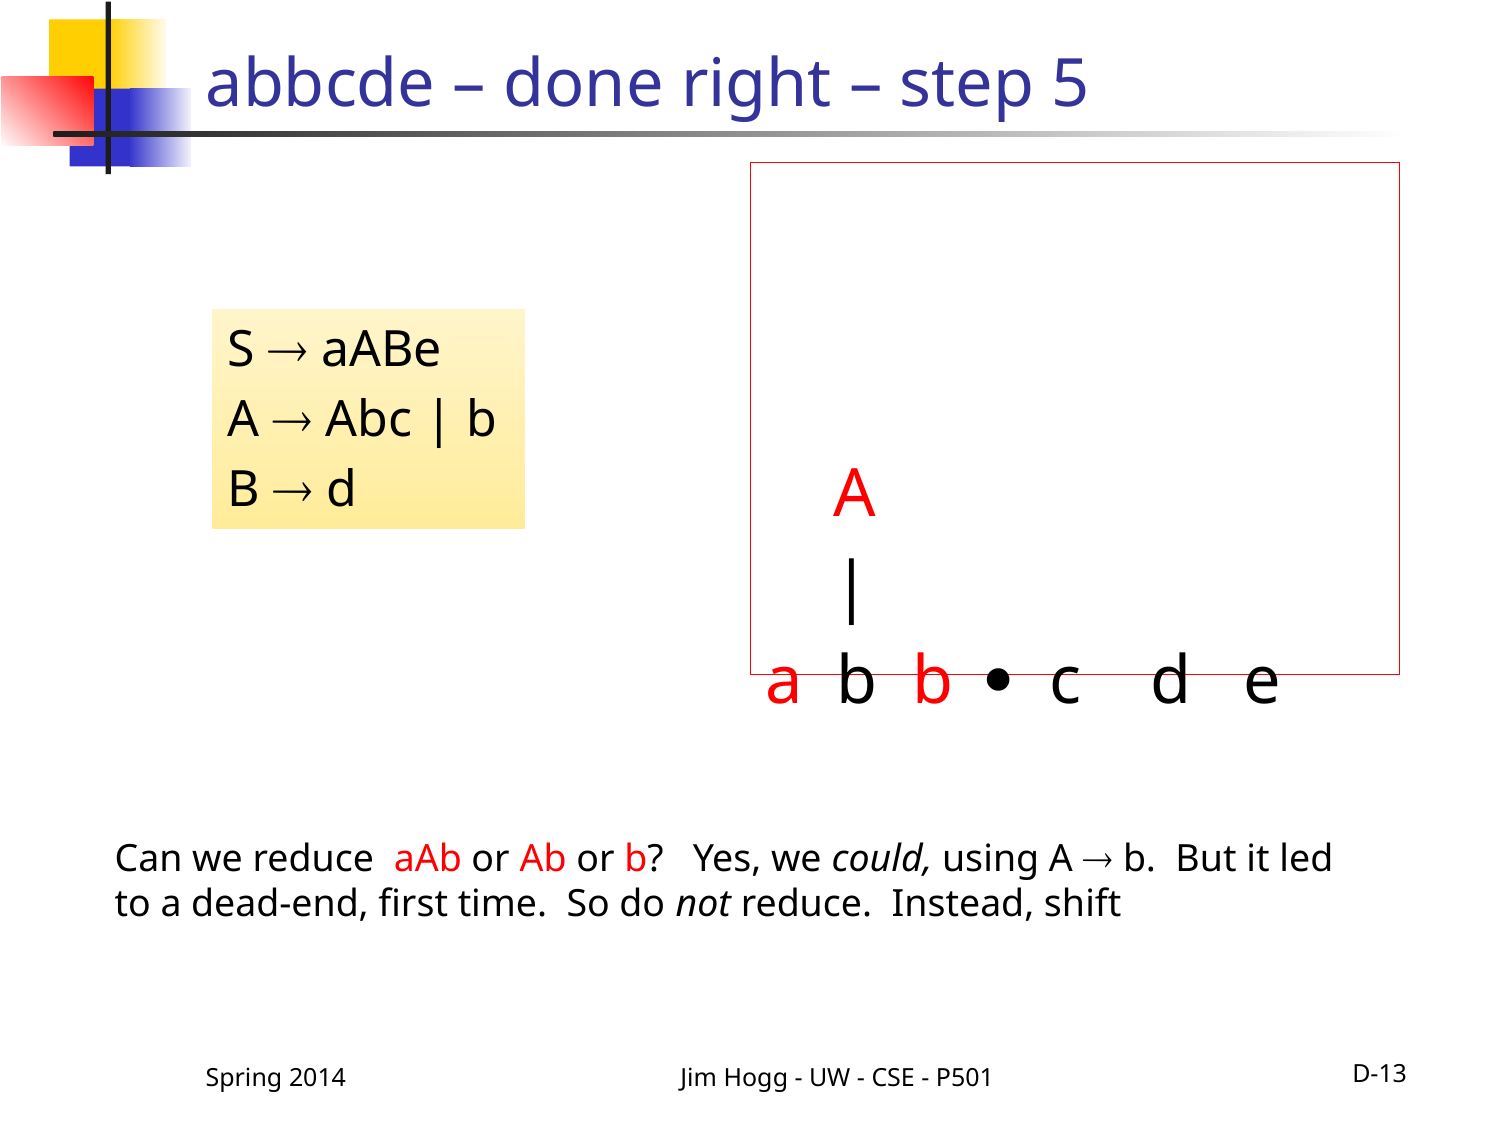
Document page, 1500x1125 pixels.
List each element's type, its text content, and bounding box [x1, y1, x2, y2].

slide_number Spring 2014 [190, 1061, 504, 1100]
list A | a b b  c d e [750, 162, 1400, 675]
text_box S  aABe A  Abc | b B  d [212, 309, 525, 529]
slide_number D-13 [1154, 1061, 1423, 1100]
text_box Can we reduce aAb or Ab or b? Yes, we could, using A  b. But it led to a dead-end, first time. So do not reduce. Instead, shift [99, 826, 1363, 932]
footer Jim Hogg - UW - CSE - P501 [599, 1061, 1076, 1100]
title abbcde – done right – step 5 [190, 12, 1469, 128]
